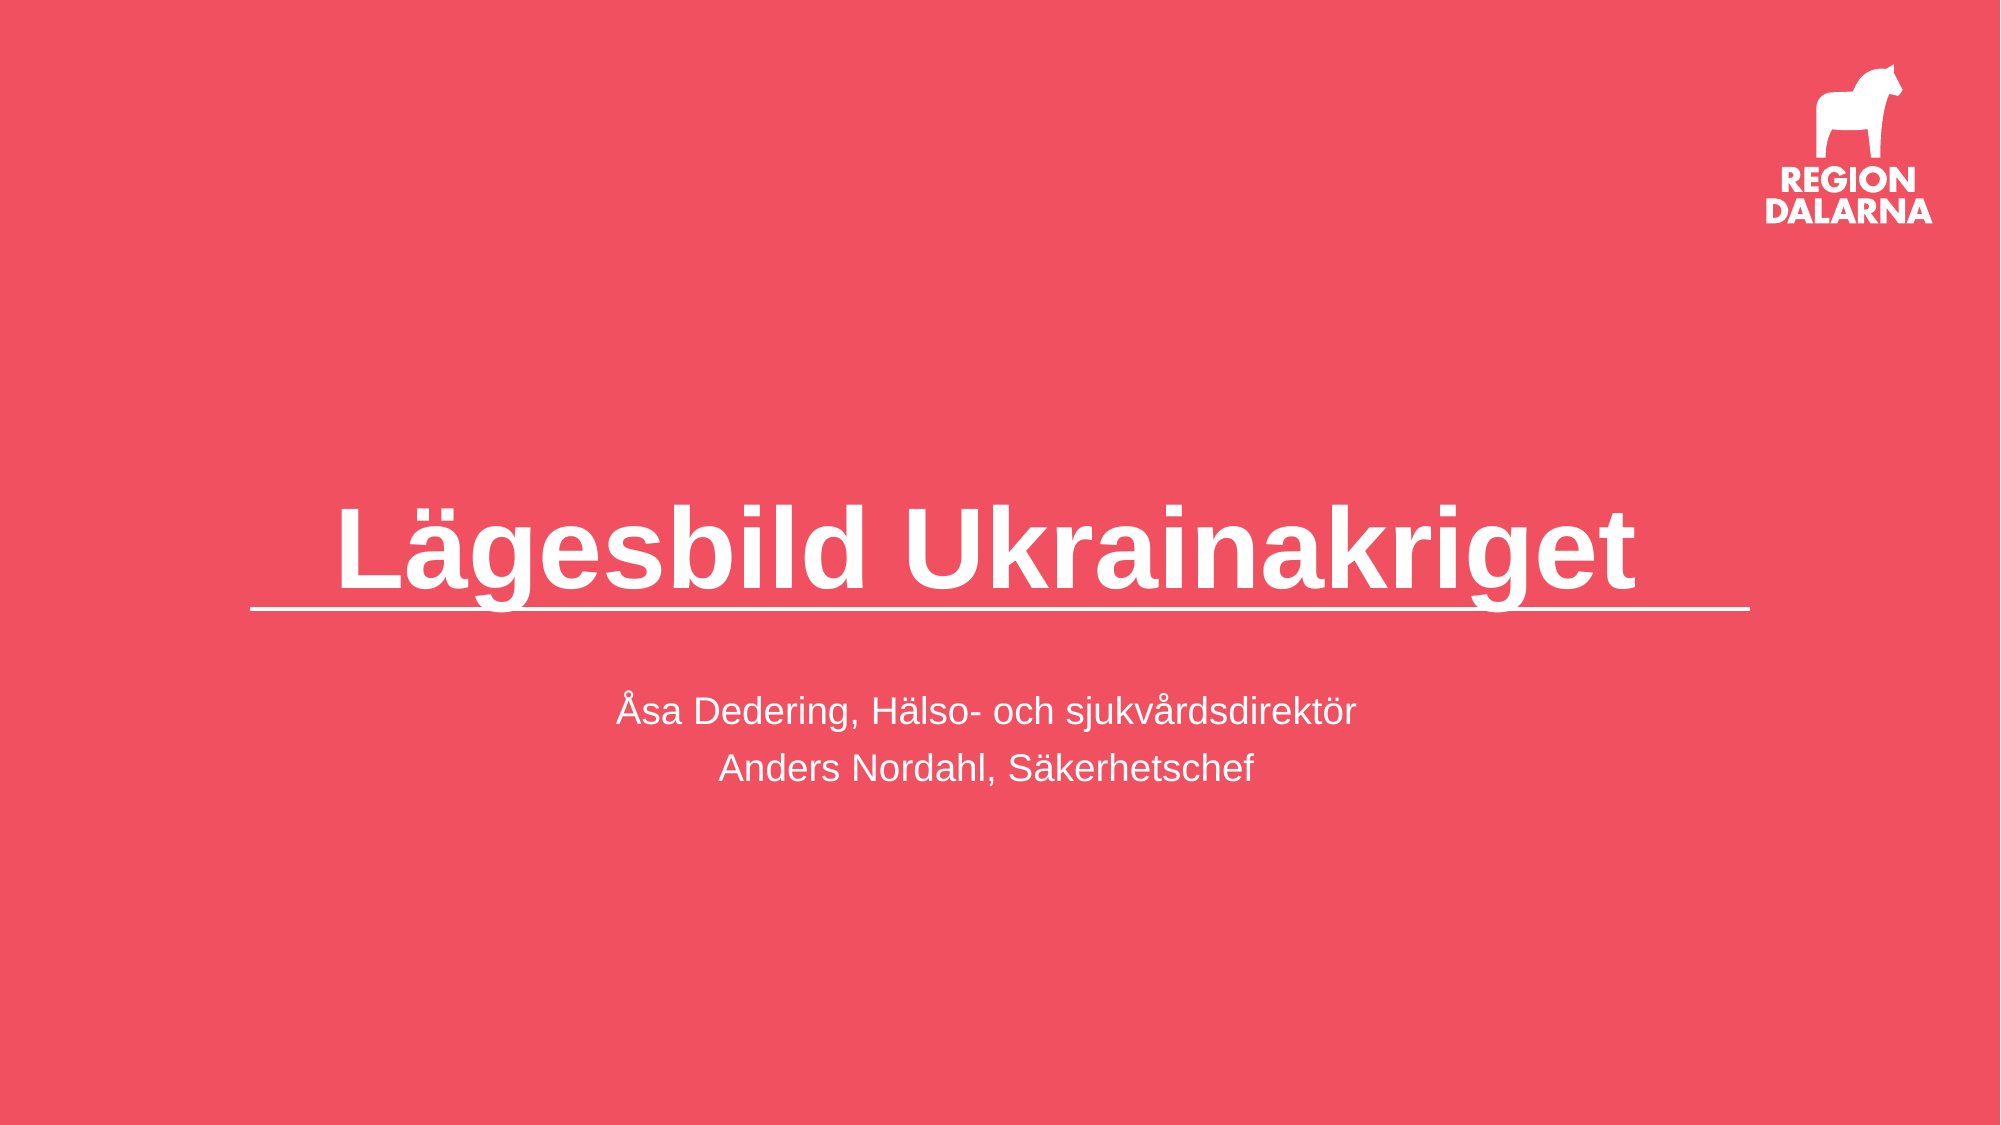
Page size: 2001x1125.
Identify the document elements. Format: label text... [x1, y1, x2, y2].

title Lägesbild Ukrainakriget [221, 107, 1752, 684]
subtitle Åsa Dedering, Hälso- och sjukvårdsdirektör Anders Nordahl, Säkerhetschef [236, 683, 1737, 799]
